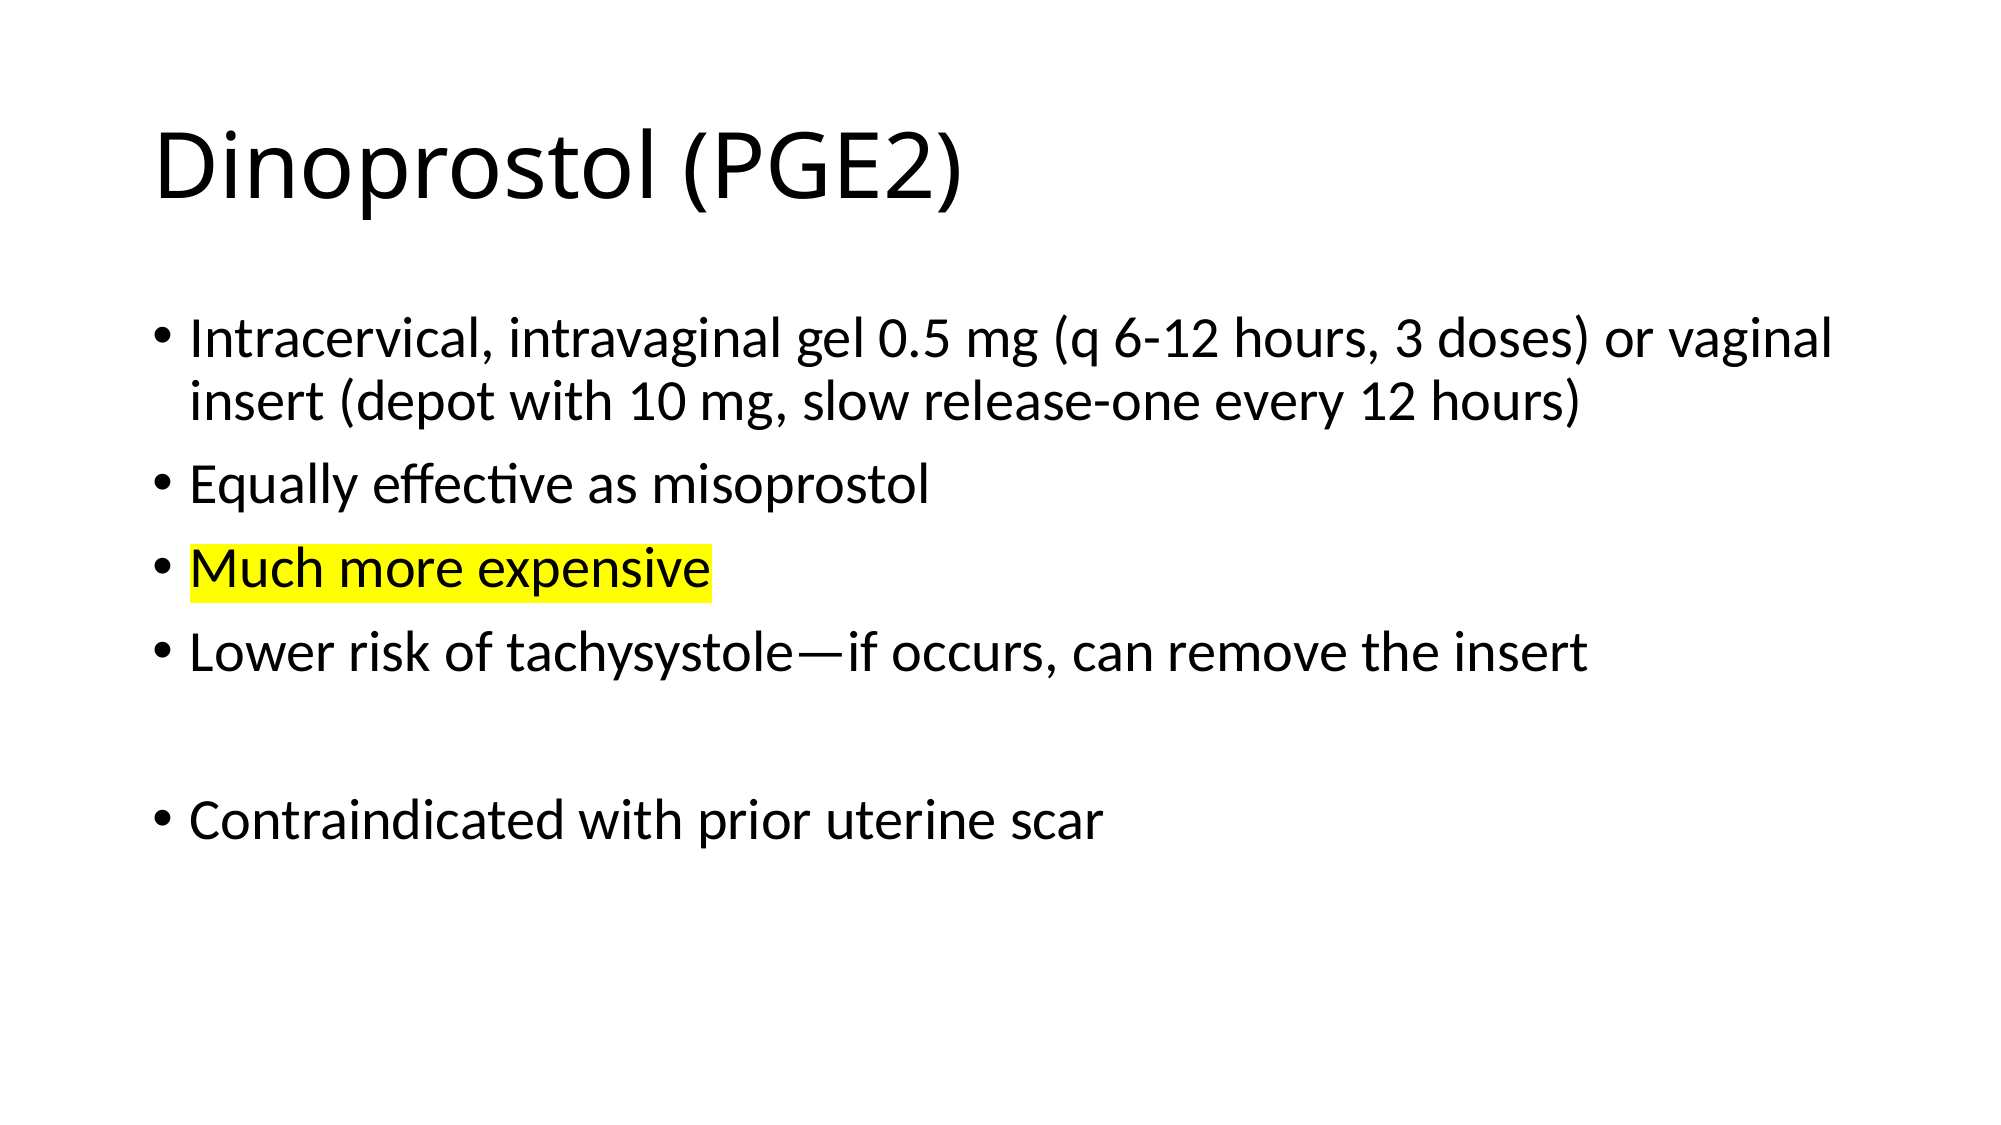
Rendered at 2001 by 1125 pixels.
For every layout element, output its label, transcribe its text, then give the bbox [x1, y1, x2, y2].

title Dinoprostol (PGE2) [137, 59, 1863, 278]
list Intracervical, intravaginal gel 0.5 mg (q 6-12 hours, 3 doses) or vaginal insert (depot with 10 mg, slow release-one every 12 hours) Equally effective as misoprostol Much more expensive Lower risk of tachysystole—if occurs, can remove the insert Contraindicated with prior uterine scar [137, 299, 1863, 1014]
